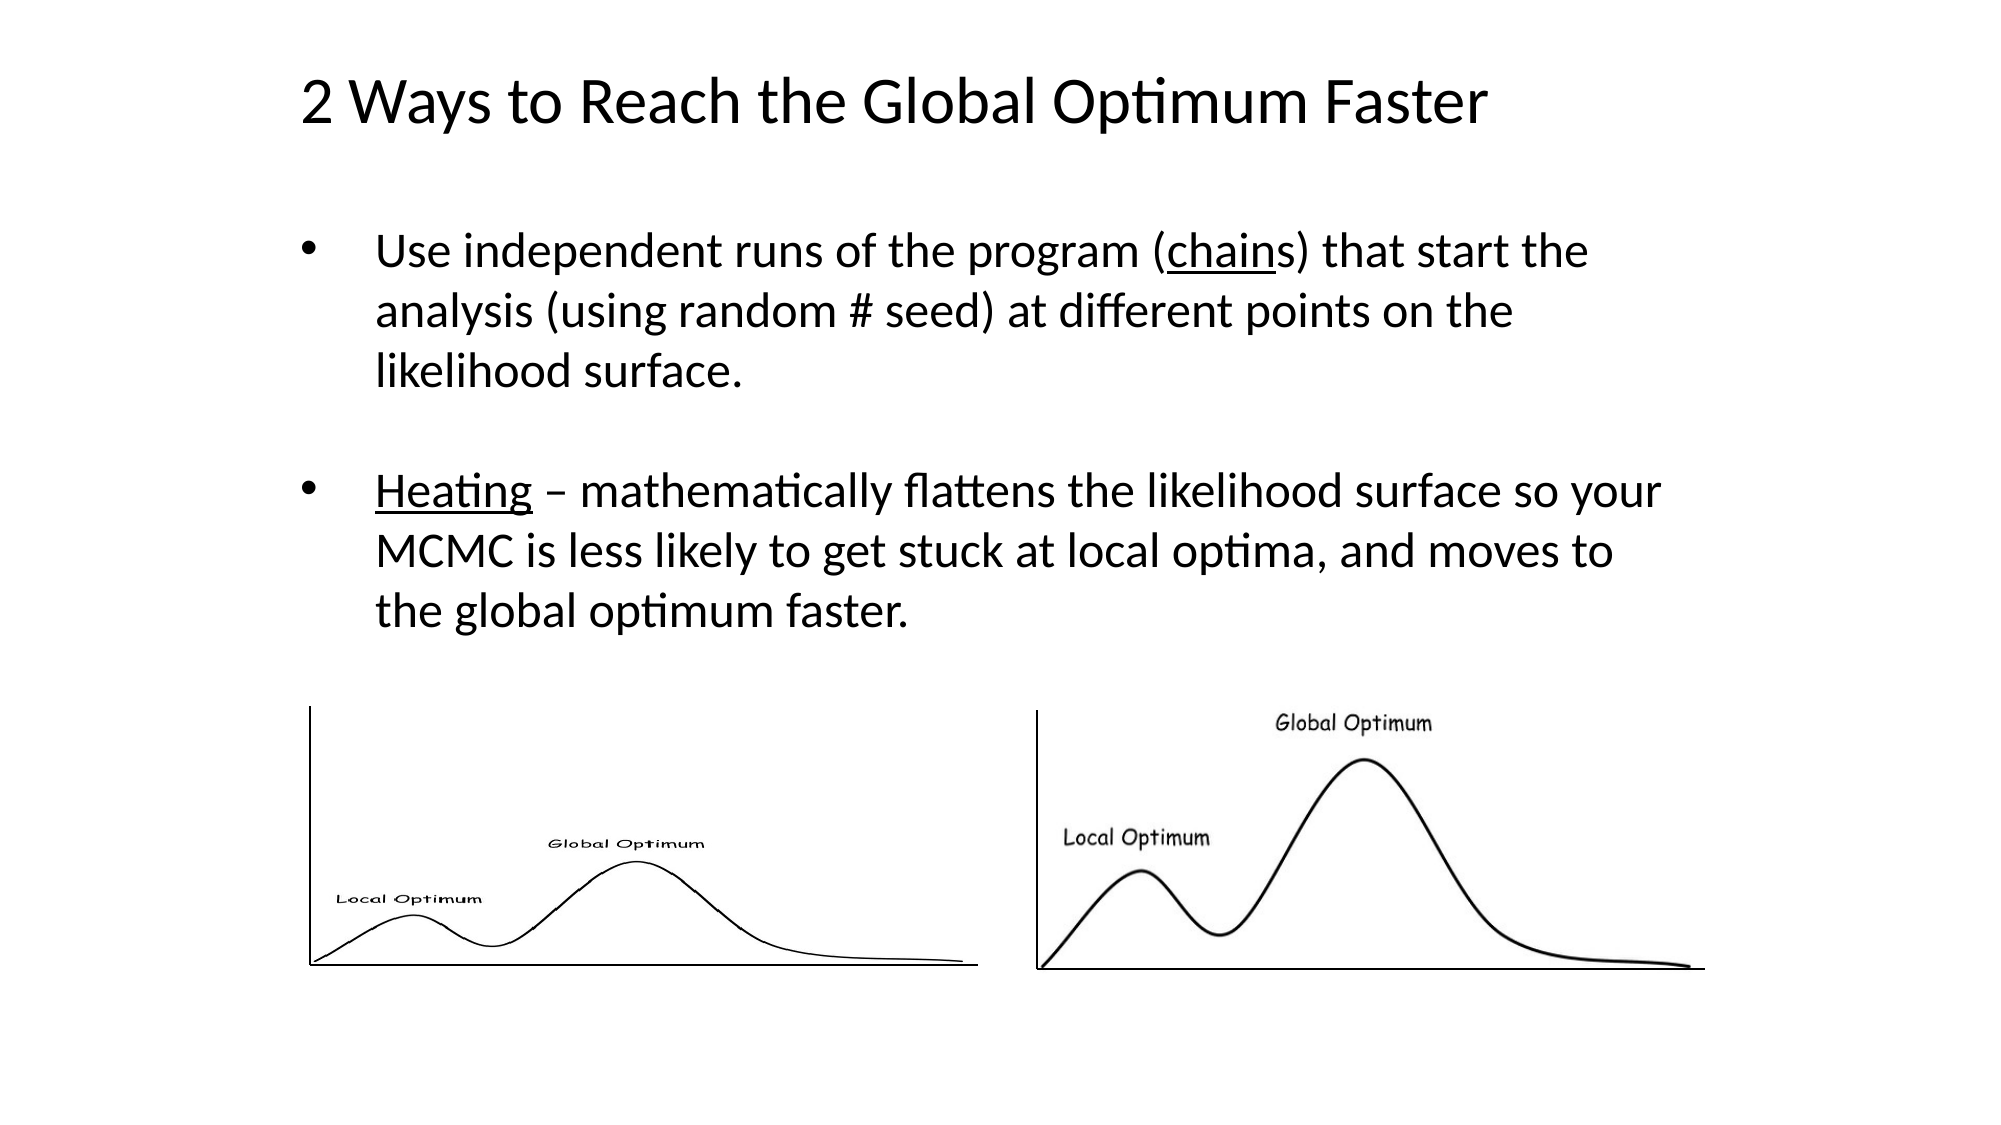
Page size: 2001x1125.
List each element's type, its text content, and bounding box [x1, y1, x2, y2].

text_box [303, 705, 979, 973]
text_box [1030, 705, 1706, 991]
text_box 2 Ways to Reach the Global Optimum Faster Use independent runs of the program (chains) that start the analysis (using random # seed) at different points on the likelihood surface. Heating – mathematically flattens the likelihood surface so your MCMC is less likely to get stuck at local optima, and moves to the global optimum faster. [285, 49, 1700, 645]
